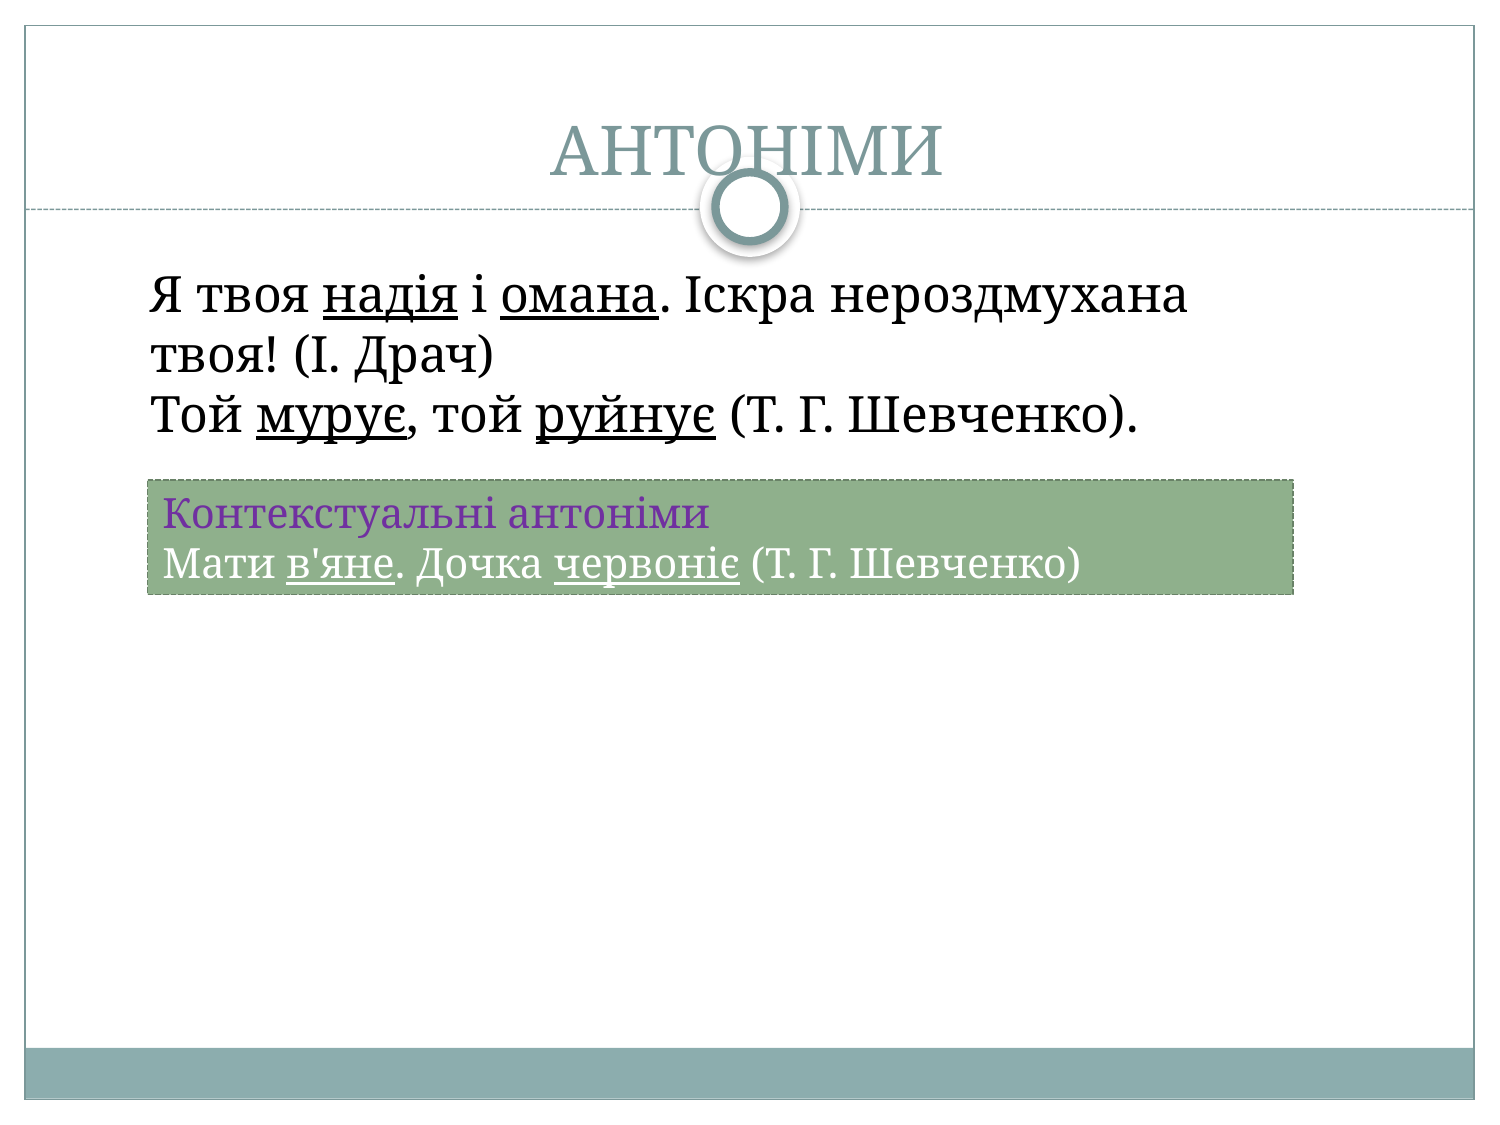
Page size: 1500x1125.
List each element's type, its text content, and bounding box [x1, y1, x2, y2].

text_box Контекстуальні антоніми Мати в'яне. Дочка червоніє (Т. Г. Шевченко) [147, 479, 1294, 595]
text_box Я твоя надія і омана. Іскра нероздмухана твоя! (І. Драч) Той мурує, той руйнує (Т. Г. Шевченко). [135, 255, 1282, 451]
title АНТОНІМИ [76, 78, 1420, 197]
